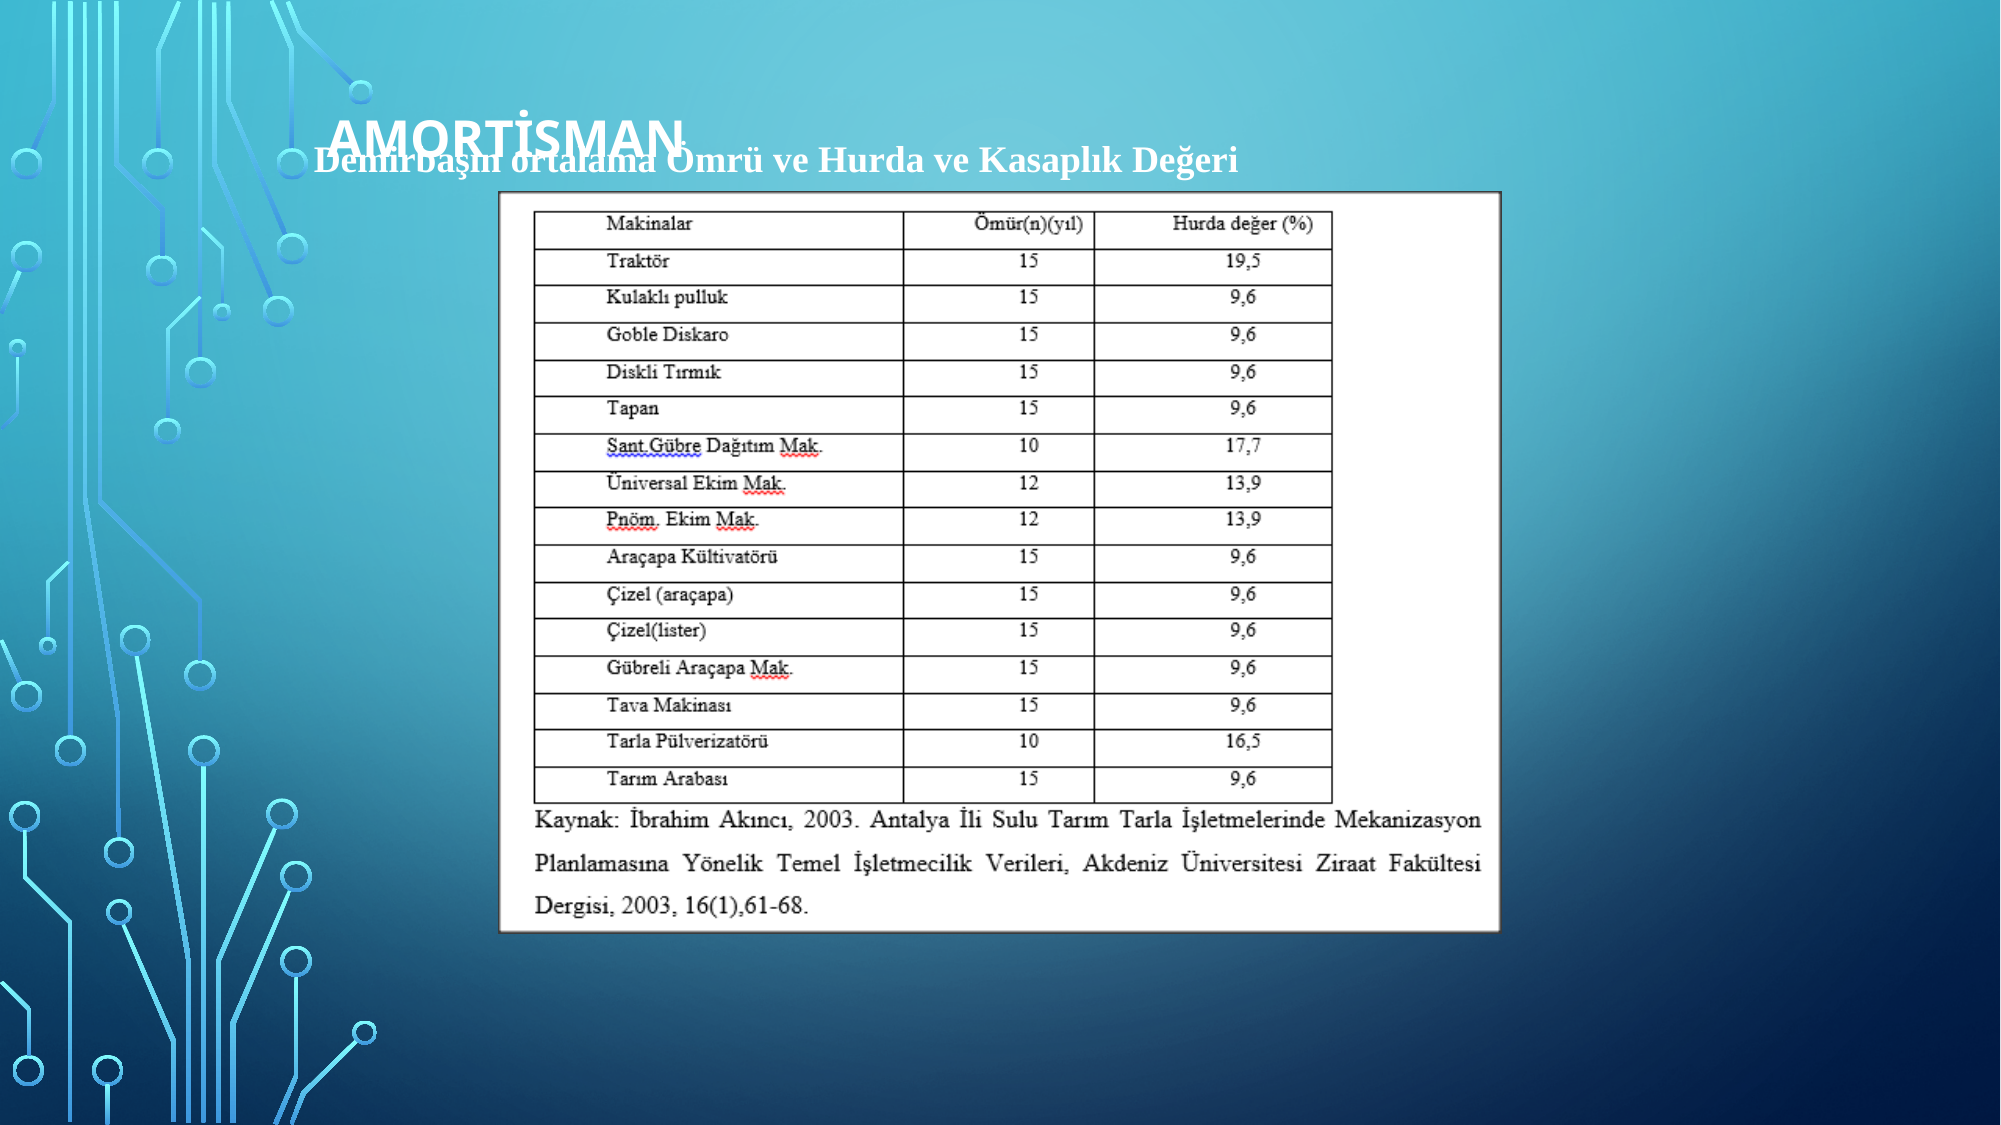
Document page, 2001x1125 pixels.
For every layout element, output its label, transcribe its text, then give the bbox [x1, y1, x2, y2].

picture [498, 191, 1502, 934]
title AMORTİSMAN [311, 104, 1868, 237]
text_box Demirbaşın ortalama Ömrü ve Hurda ve Kasaplık Değeri [223, 104, 1606, 188]
